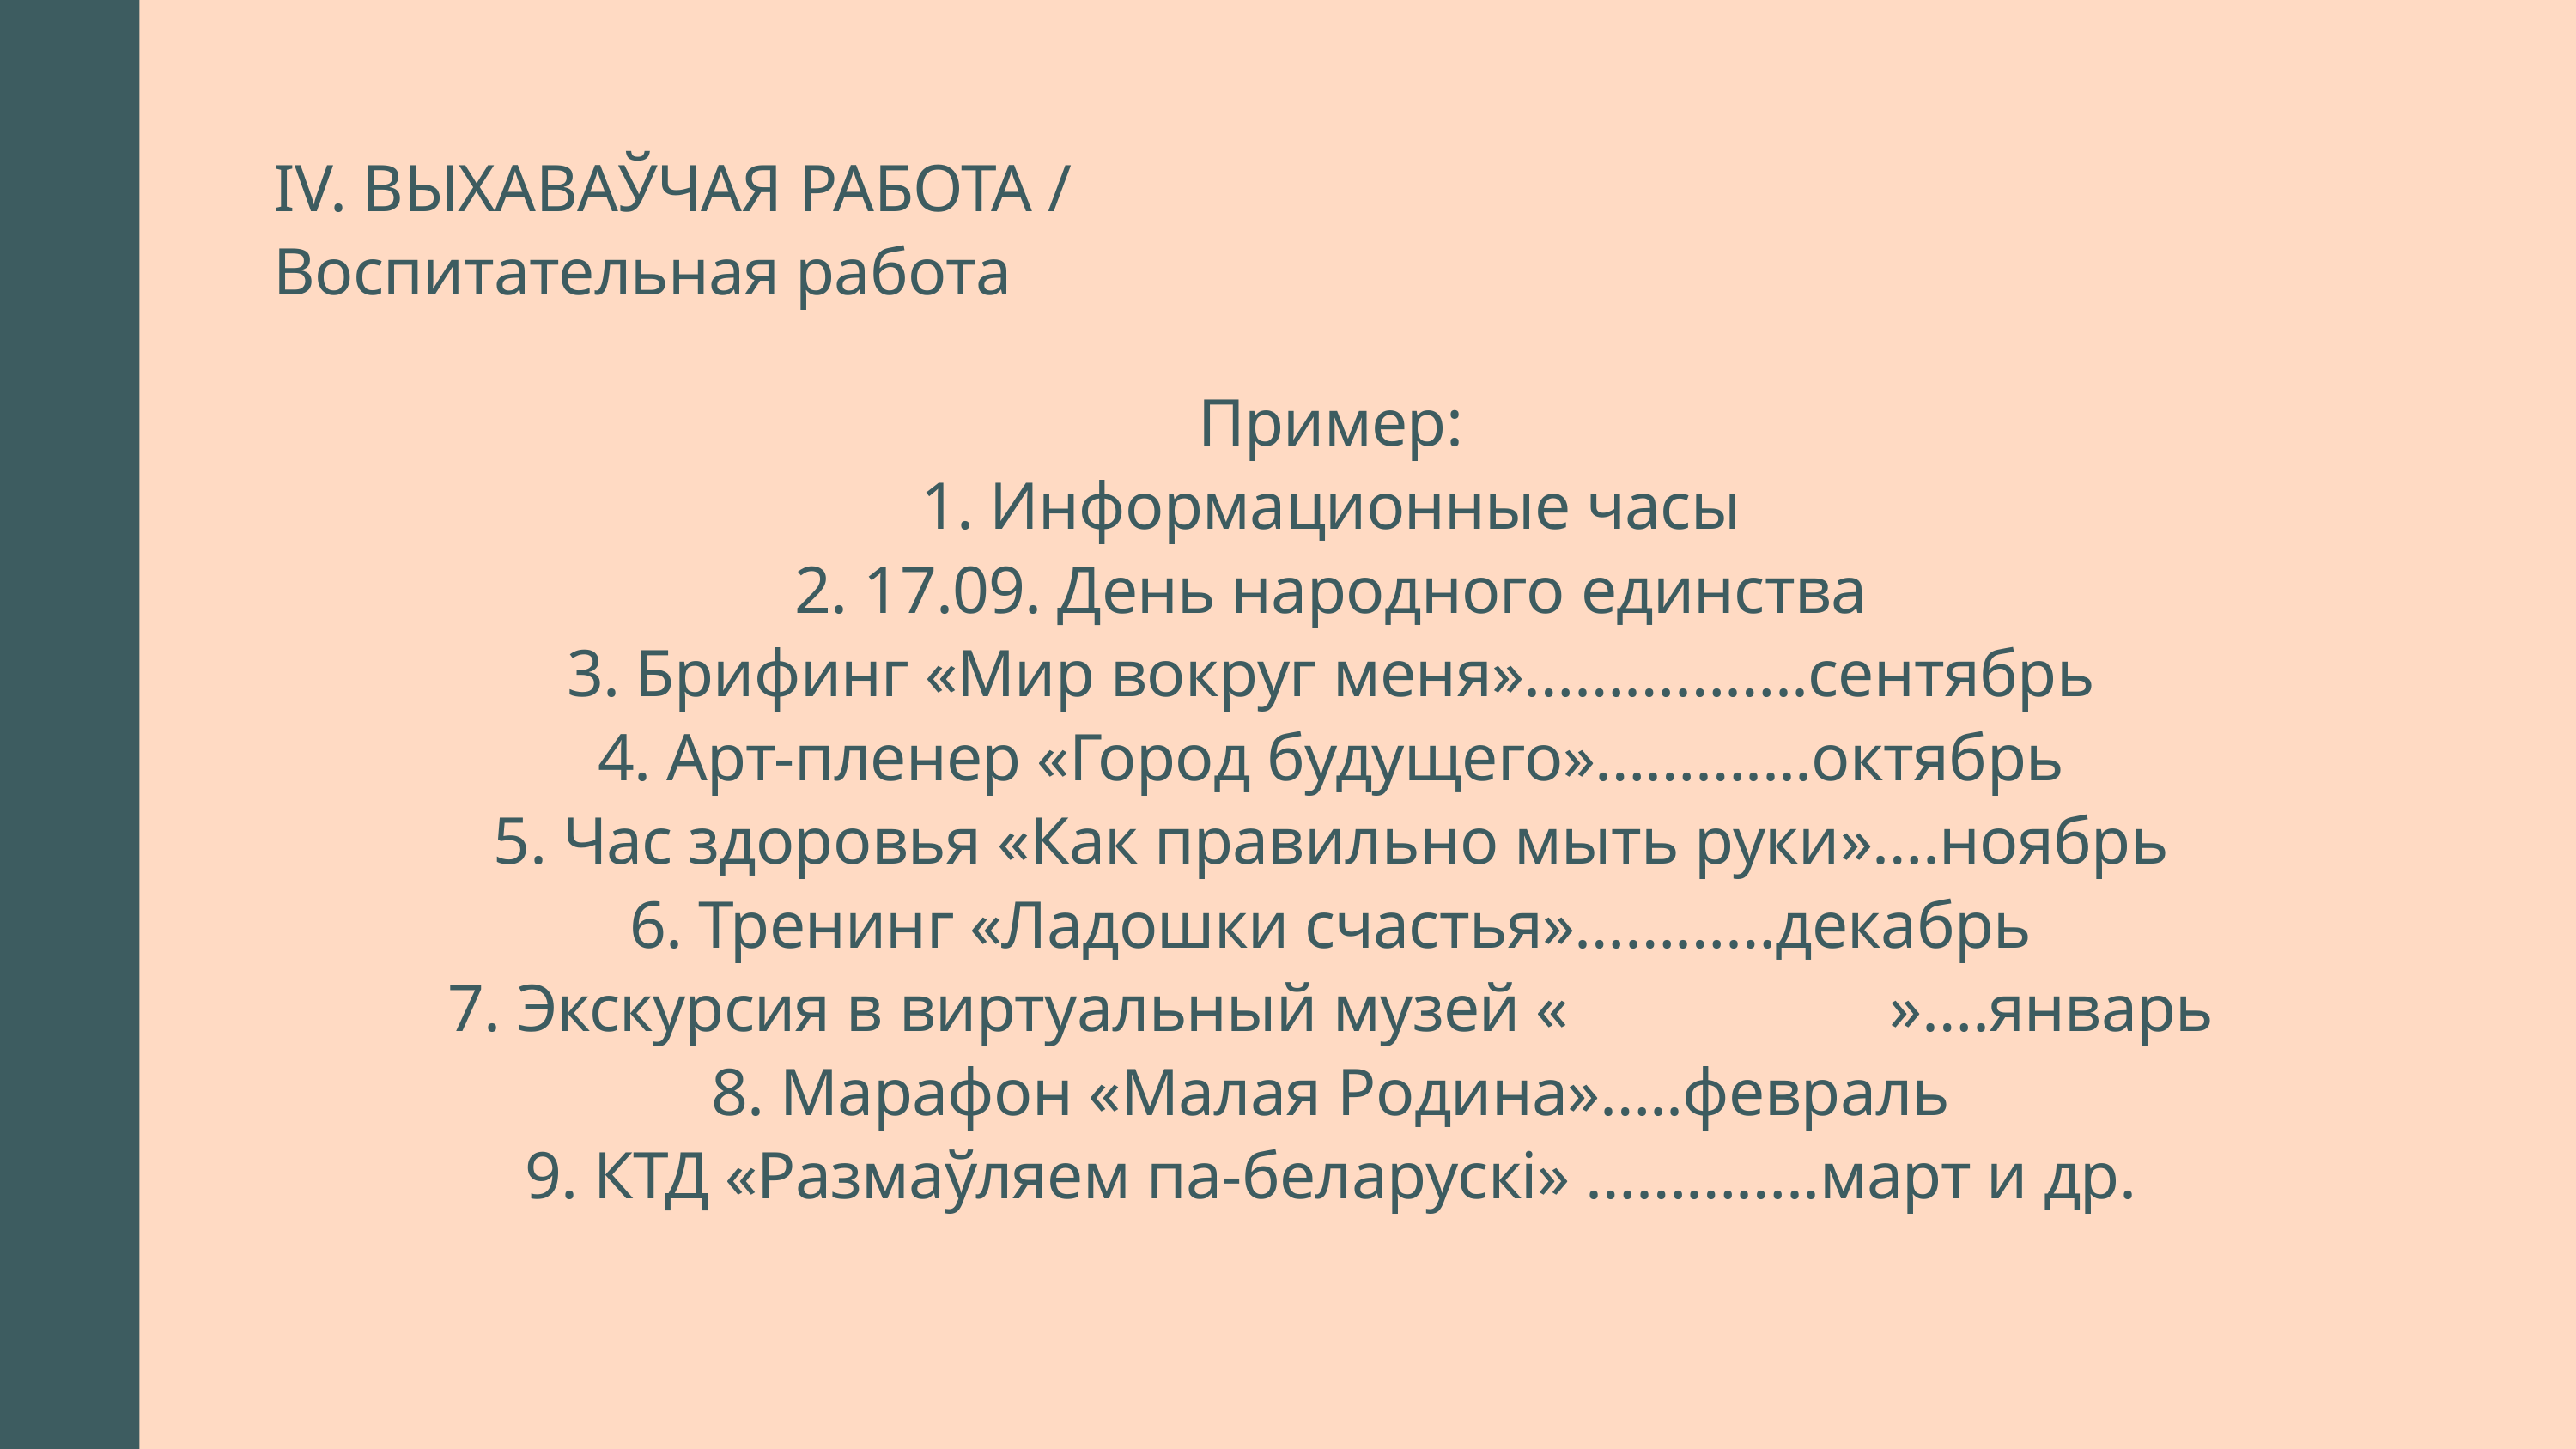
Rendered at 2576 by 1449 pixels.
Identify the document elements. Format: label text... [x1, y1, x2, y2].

text_box [0, 0, 140, 1449]
text_box Пример: 1. Информационные часы 2. 17.09. День народного единства 3. Брифинг «Мир вокруг меня»……………..сентябрь 4. Арт-пленер «Город будущего»………....октябрь 5. Час здоровья «Как правильно мыть руки»….ноябрь 6. Тренинг «Ладошки счастья»…………декабрь 7. Экскурсия в виртуальный музей « »….январь 8. Марафон «Малая Родина»…..февраль 9. КТД «Размаўляем па-беларускі» …………..март и др. [187, 374, 2475, 1212]
text_box ІV. ВЫХАВАЎЧАЯ РАБОТА / Воспитательная работа [273, 140, 1138, 374]
